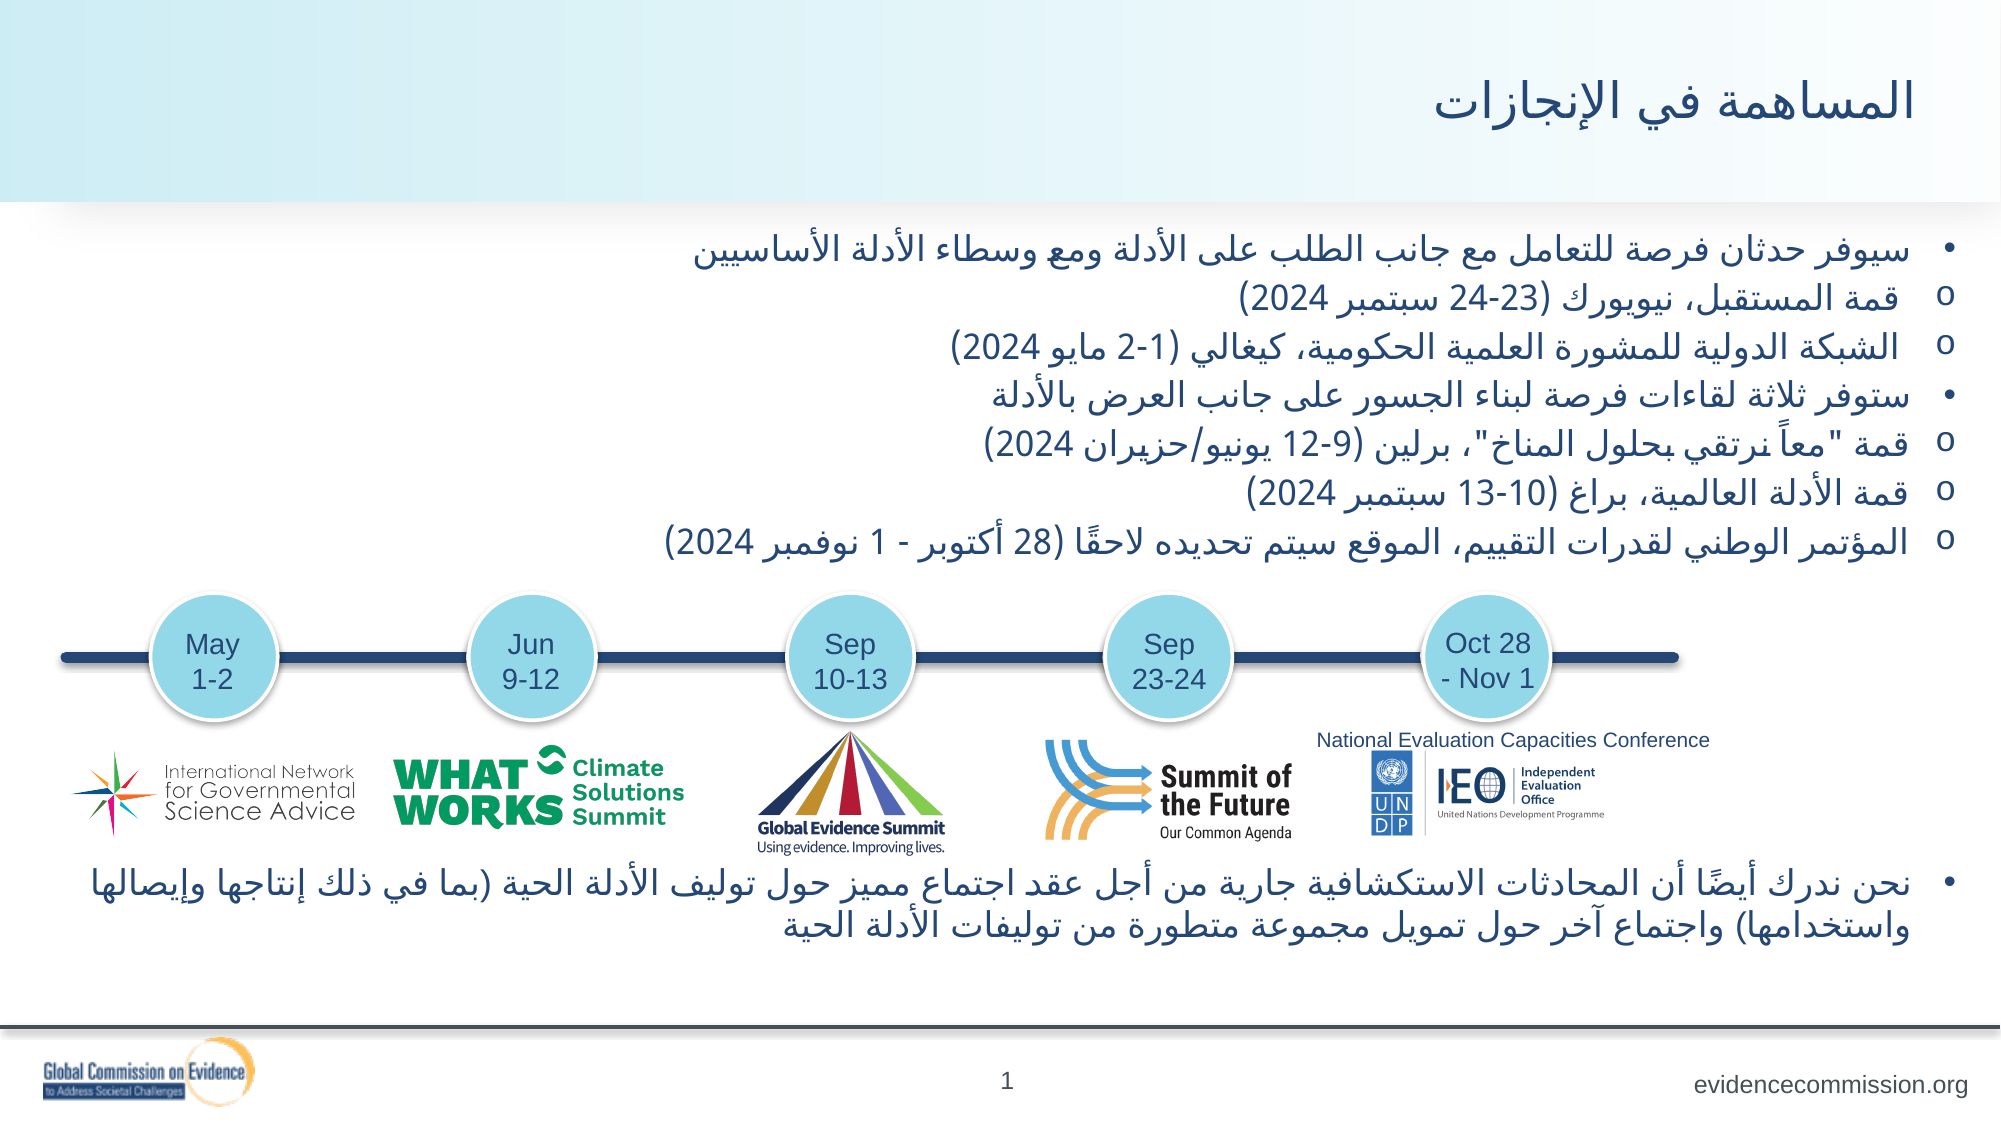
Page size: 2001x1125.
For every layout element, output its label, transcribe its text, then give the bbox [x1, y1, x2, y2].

picture [0, 0, 2001, 202]
text_box المساهمة في الإنجازات [43, 15, 1932, 181]
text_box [65, 592, 1726, 857]
slide_number 1 [970, 1049, 1030, 1110]
text_box سيوفر حدثان فرصة للتعامل مع جانب الطلب على الأدلة ومع وسطاء الأدلة الأساسيين قمة المستقبل، نيويورك (23-24 سبتمبر 2024) الشبكة الدولية للمشورة العلمية الحكومية، كيغالي (1-2 مايو 2024) ستوفر ثلاثة لقاءات فرصة لبناء الجسور على جانب العرض بالأدلة قمة "معاً نرتقي بحلول المناخ"، برلين (9-12 يونيو/حزيران 2024) قمة الأدلة العالمية، براغ (10-13 سبتمبر 2024) المؤتمر الوطني لقدرات التقييم، الموقع سيتم تحديده لاحقًا (28 أكتوبر - 1 نوفمبر 2024) نحن ندرك أيضًا أن المحادثات الاستكشافية جارية من أجل عقد اجتماع مميز حول توليف الأدلة الحية (بما في ذلك إنتاجها وإيصالها واستخدامها) واجتماع آخر حول تمويل مجموعة متطورة من توليفات الأدلة الحية [8, 218, 2000, 953]
picture [43, 1037, 255, 1107]
